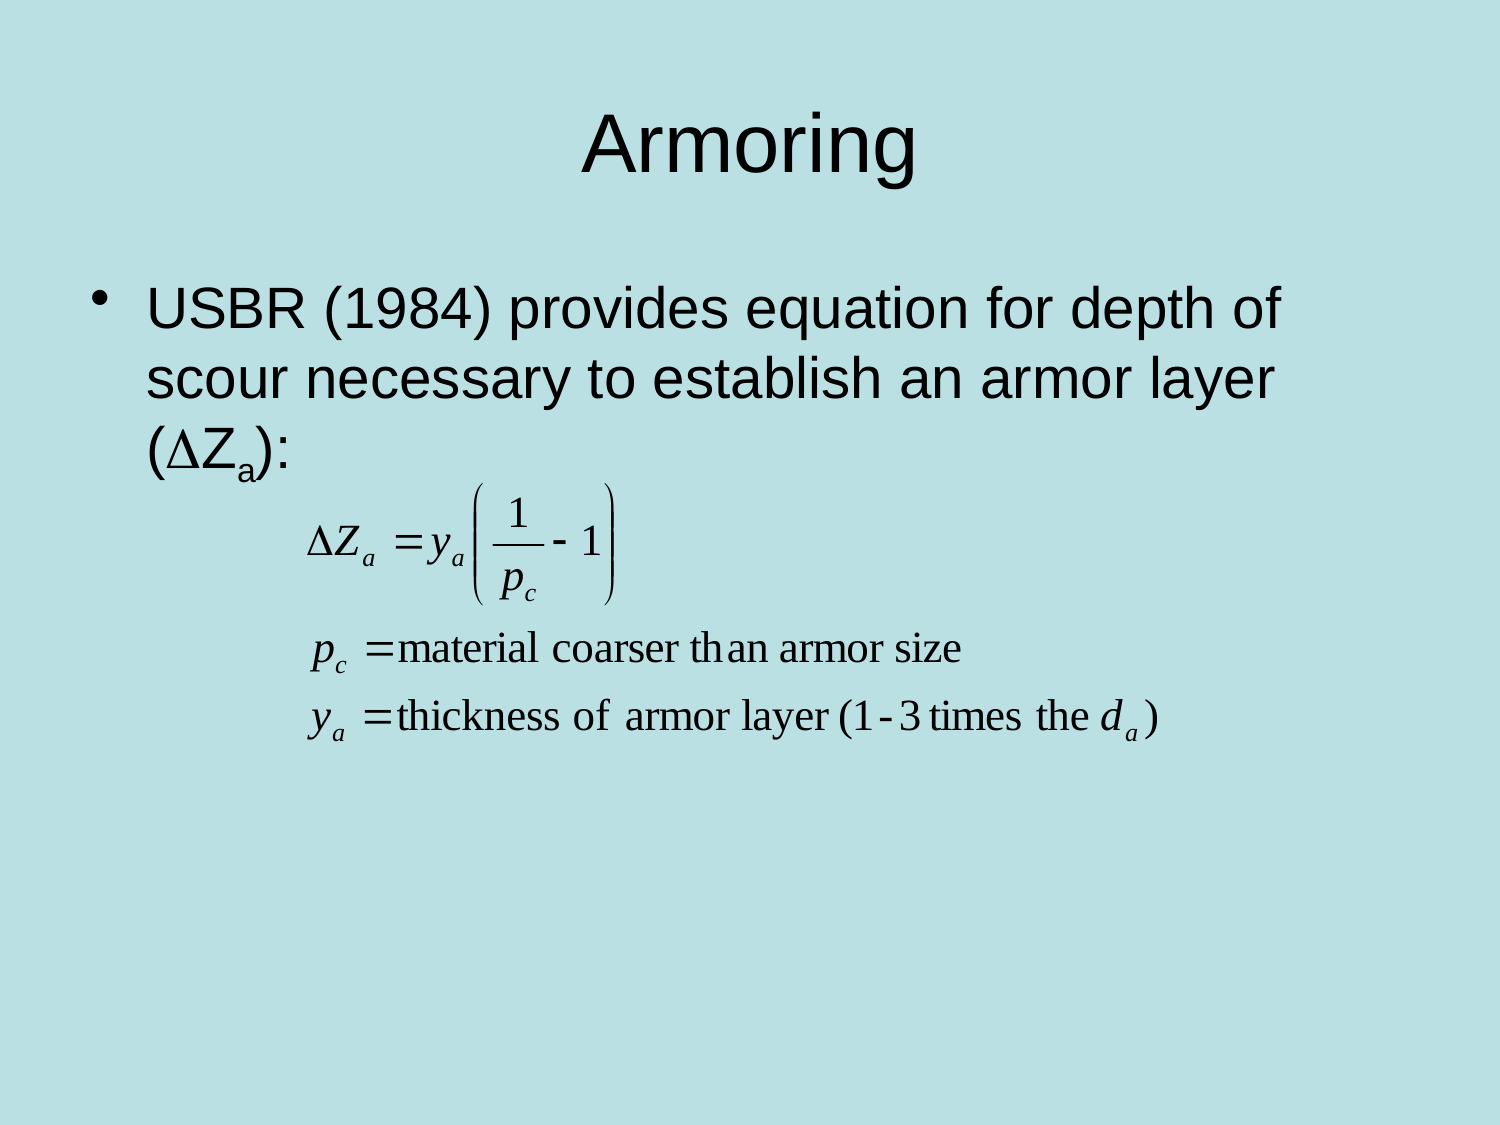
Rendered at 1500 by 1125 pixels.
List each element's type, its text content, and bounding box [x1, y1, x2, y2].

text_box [299, 474, 1168, 818]
list USBR (1984) provides equation for depth of scour necessary to establish an armor layer (DZa): [74, 262, 1326, 1006]
title Armoring [74, 44, 1426, 233]
